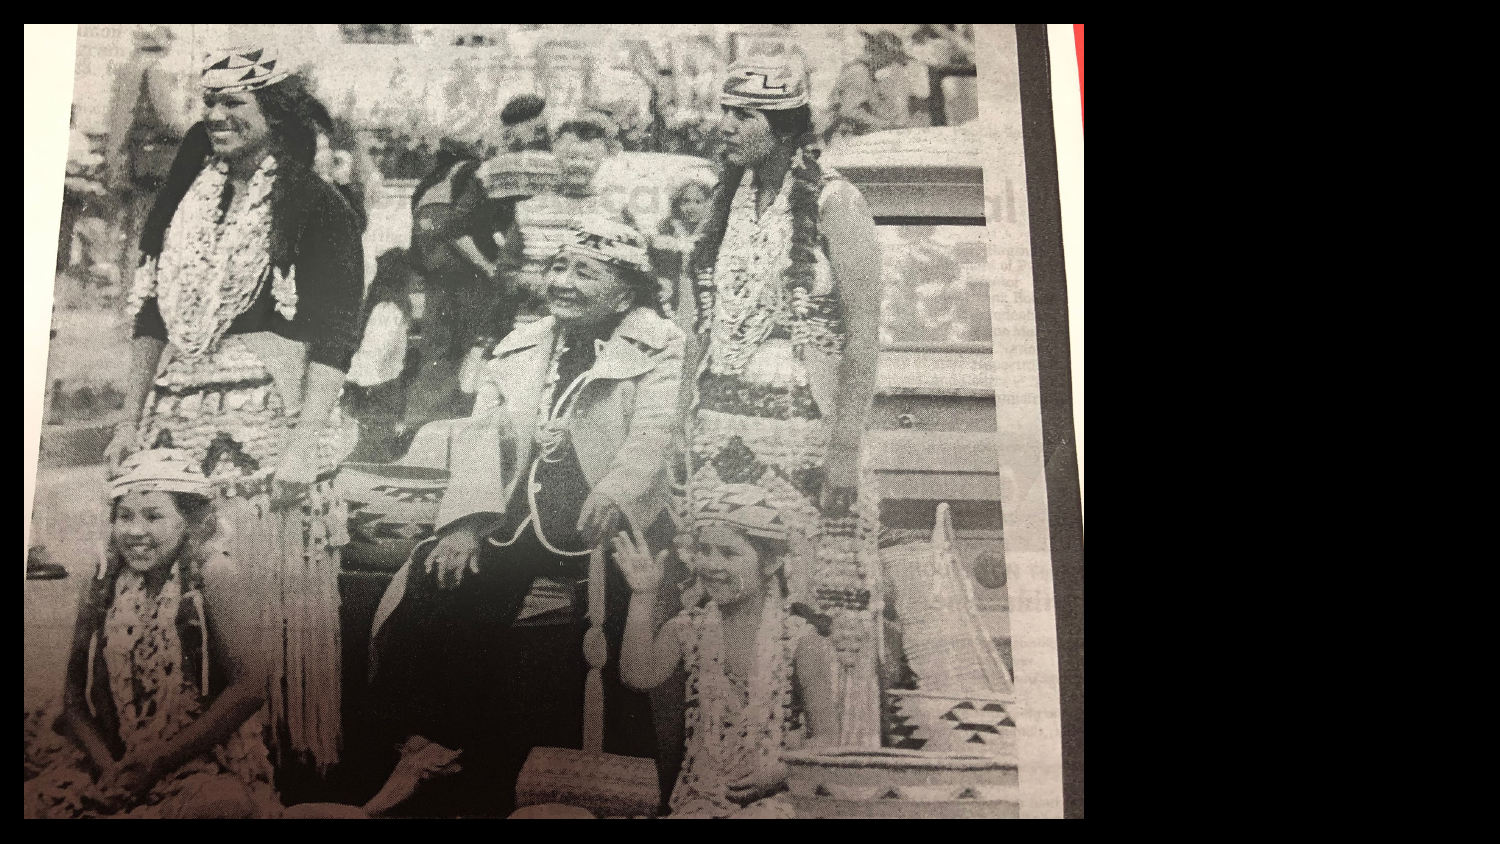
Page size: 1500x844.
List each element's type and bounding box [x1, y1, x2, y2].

picture [24, 24, 1084, 819]
